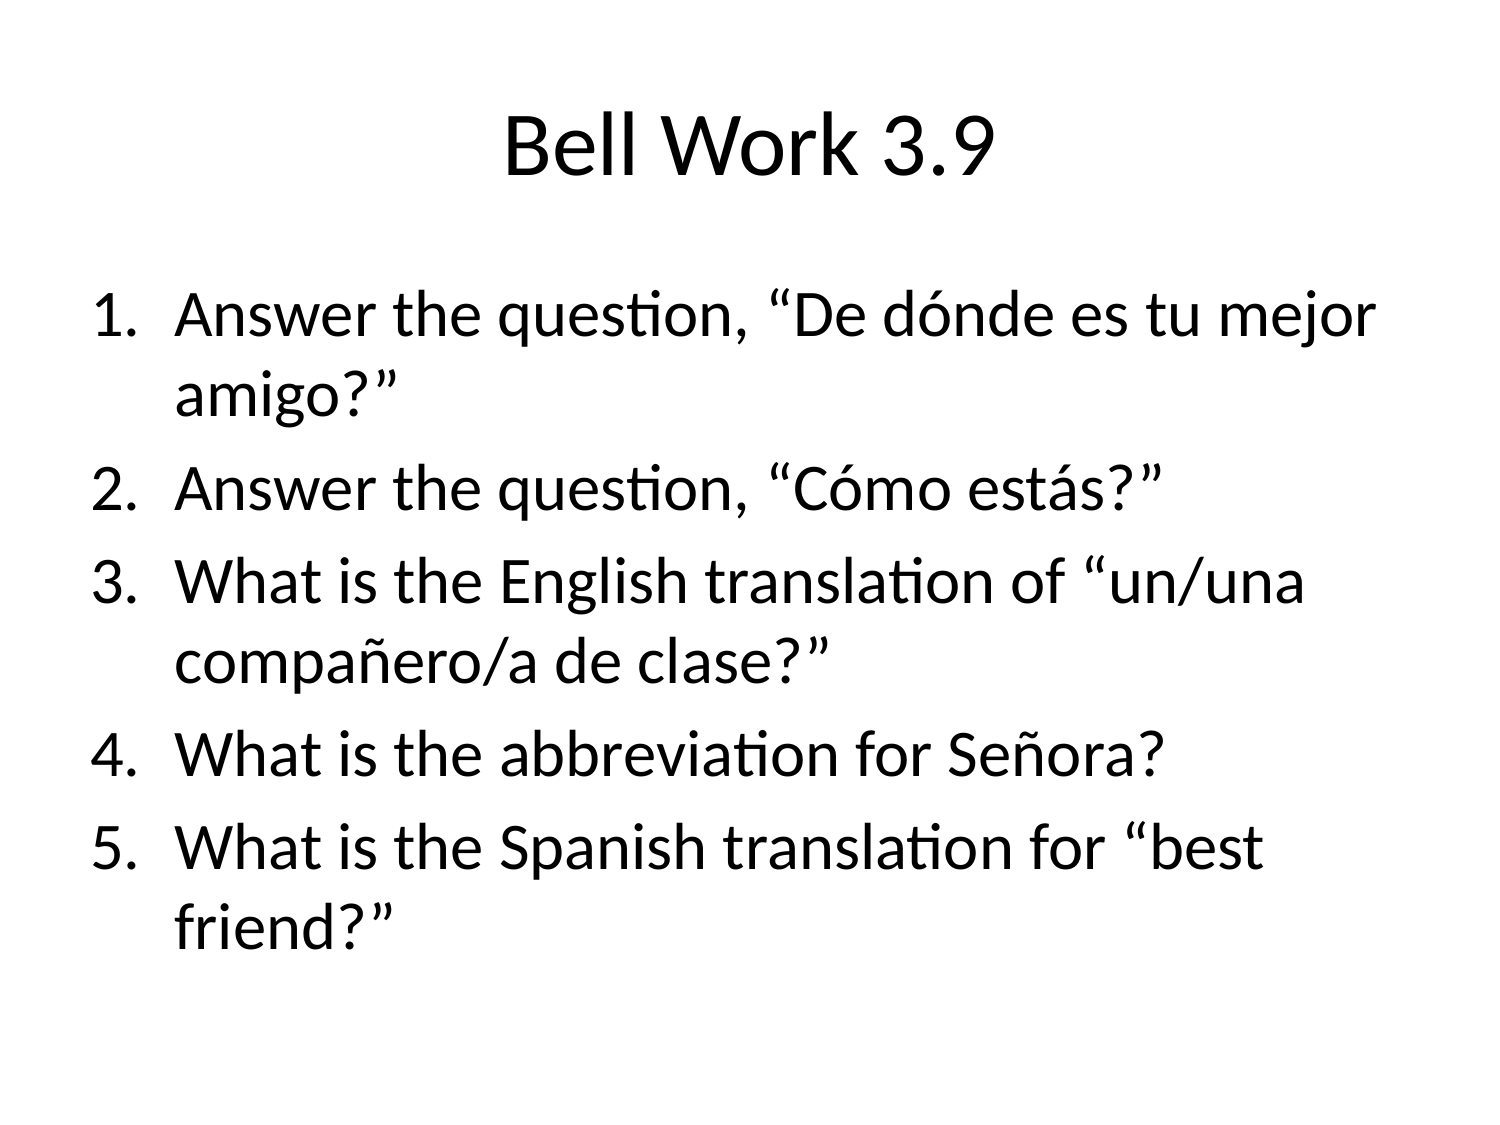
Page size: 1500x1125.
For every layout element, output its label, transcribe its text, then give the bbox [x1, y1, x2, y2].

title Bell Work 3.9 [75, 45, 1425, 233]
list Answer the question, “De dónde es tu mejor amigo?” Answer the question, “Cómo estás?” What is the English translation of “un/una compañero/a de clase?” What is the abbreviation for Señora? What is the Spanish translation for “best friend?” [75, 262, 1425, 1005]
